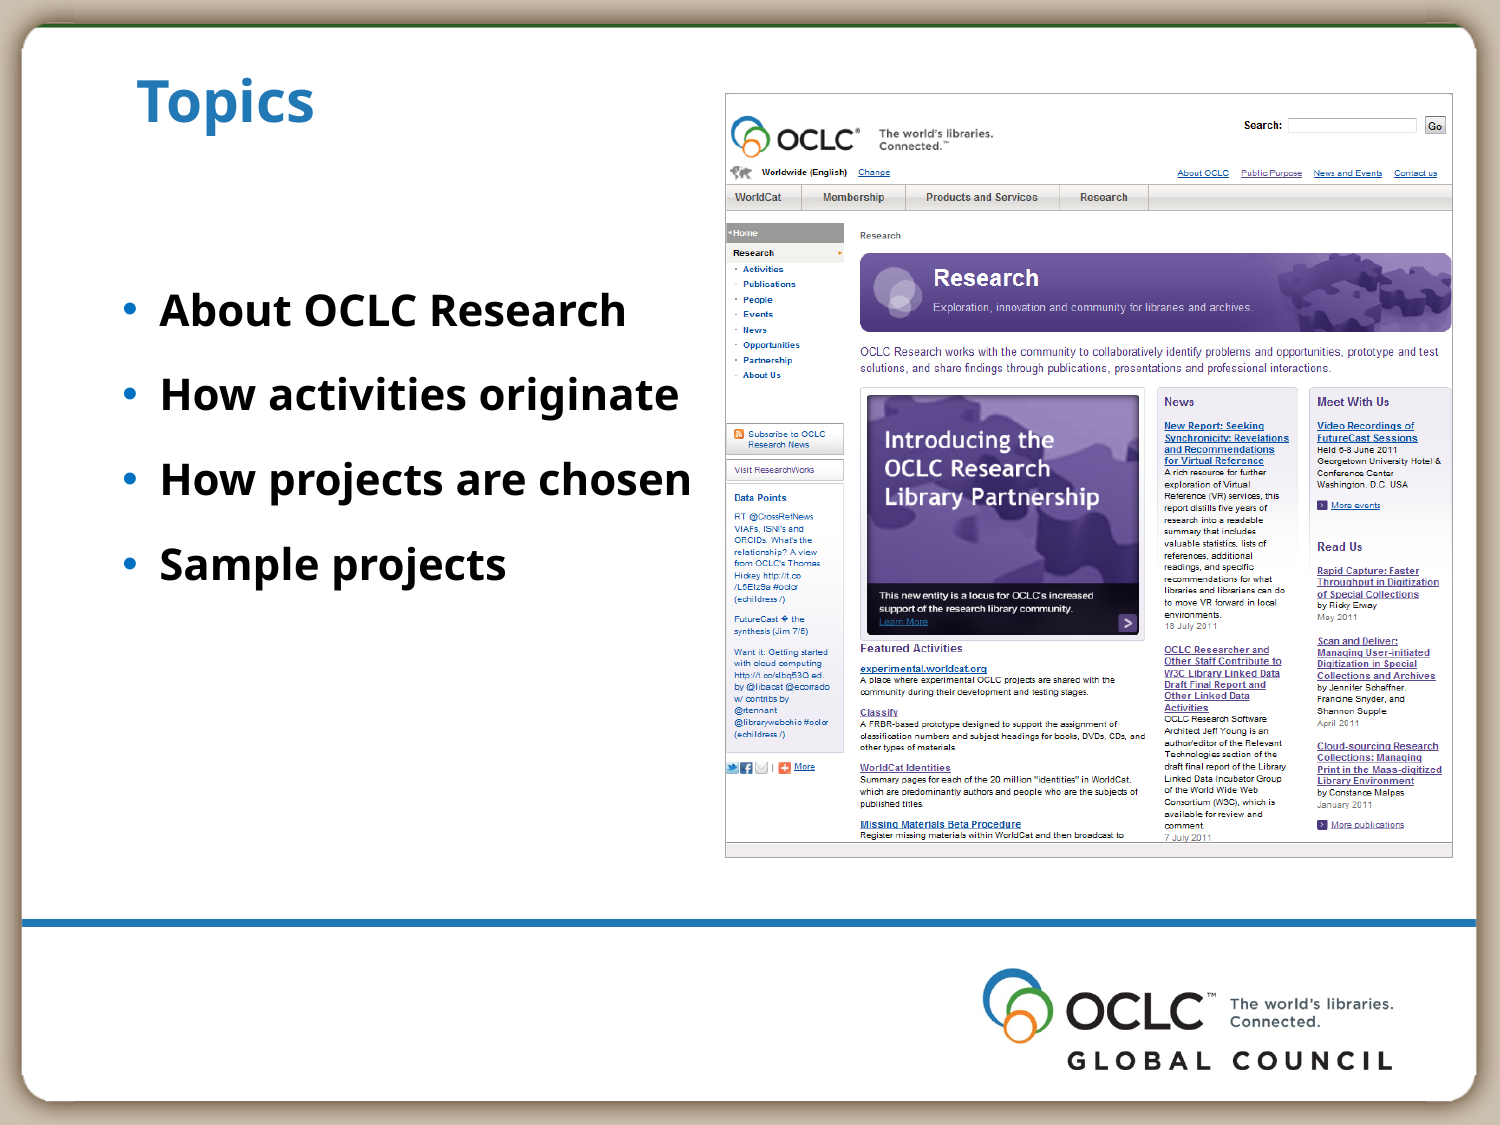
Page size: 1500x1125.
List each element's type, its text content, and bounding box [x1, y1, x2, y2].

title Topics [121, 47, 1269, 142]
picture [0, 0, 1500, 1125]
list About OCLC Research How activities originate How projects are chosen Sample projects [120, 271, 1385, 911]
